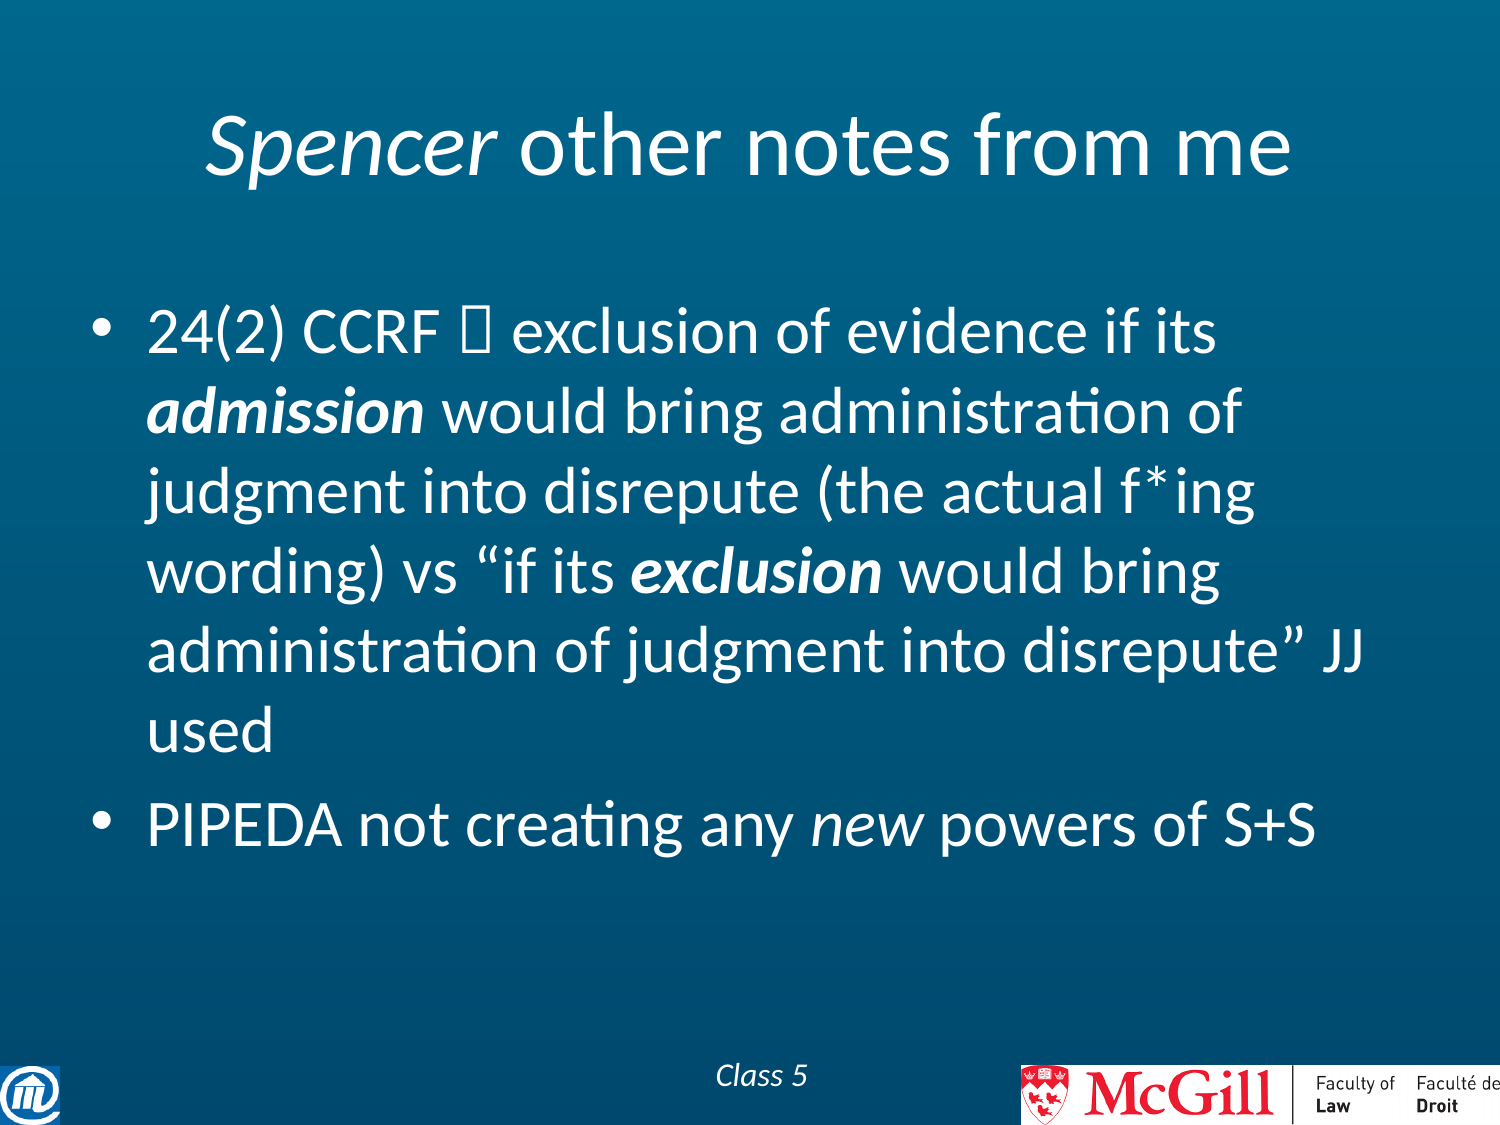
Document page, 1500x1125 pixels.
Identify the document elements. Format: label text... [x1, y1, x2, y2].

picture [0, 1067, 59, 1125]
title Spencer other notes from me [75, 45, 1425, 233]
picture [1022, 1066, 1500, 1125]
footer Class 5 [490, 1042, 1034, 1103]
list 24(2) CCRF  exclusion of evidence if its admission would bring administration of judgment into disrepute (the actual f*ing wording) vs “if its exclusion would bring administration of judgment into disrepute” JJ used PIPEDA not creating any new powers of S+S [75, 278, 1425, 1005]
